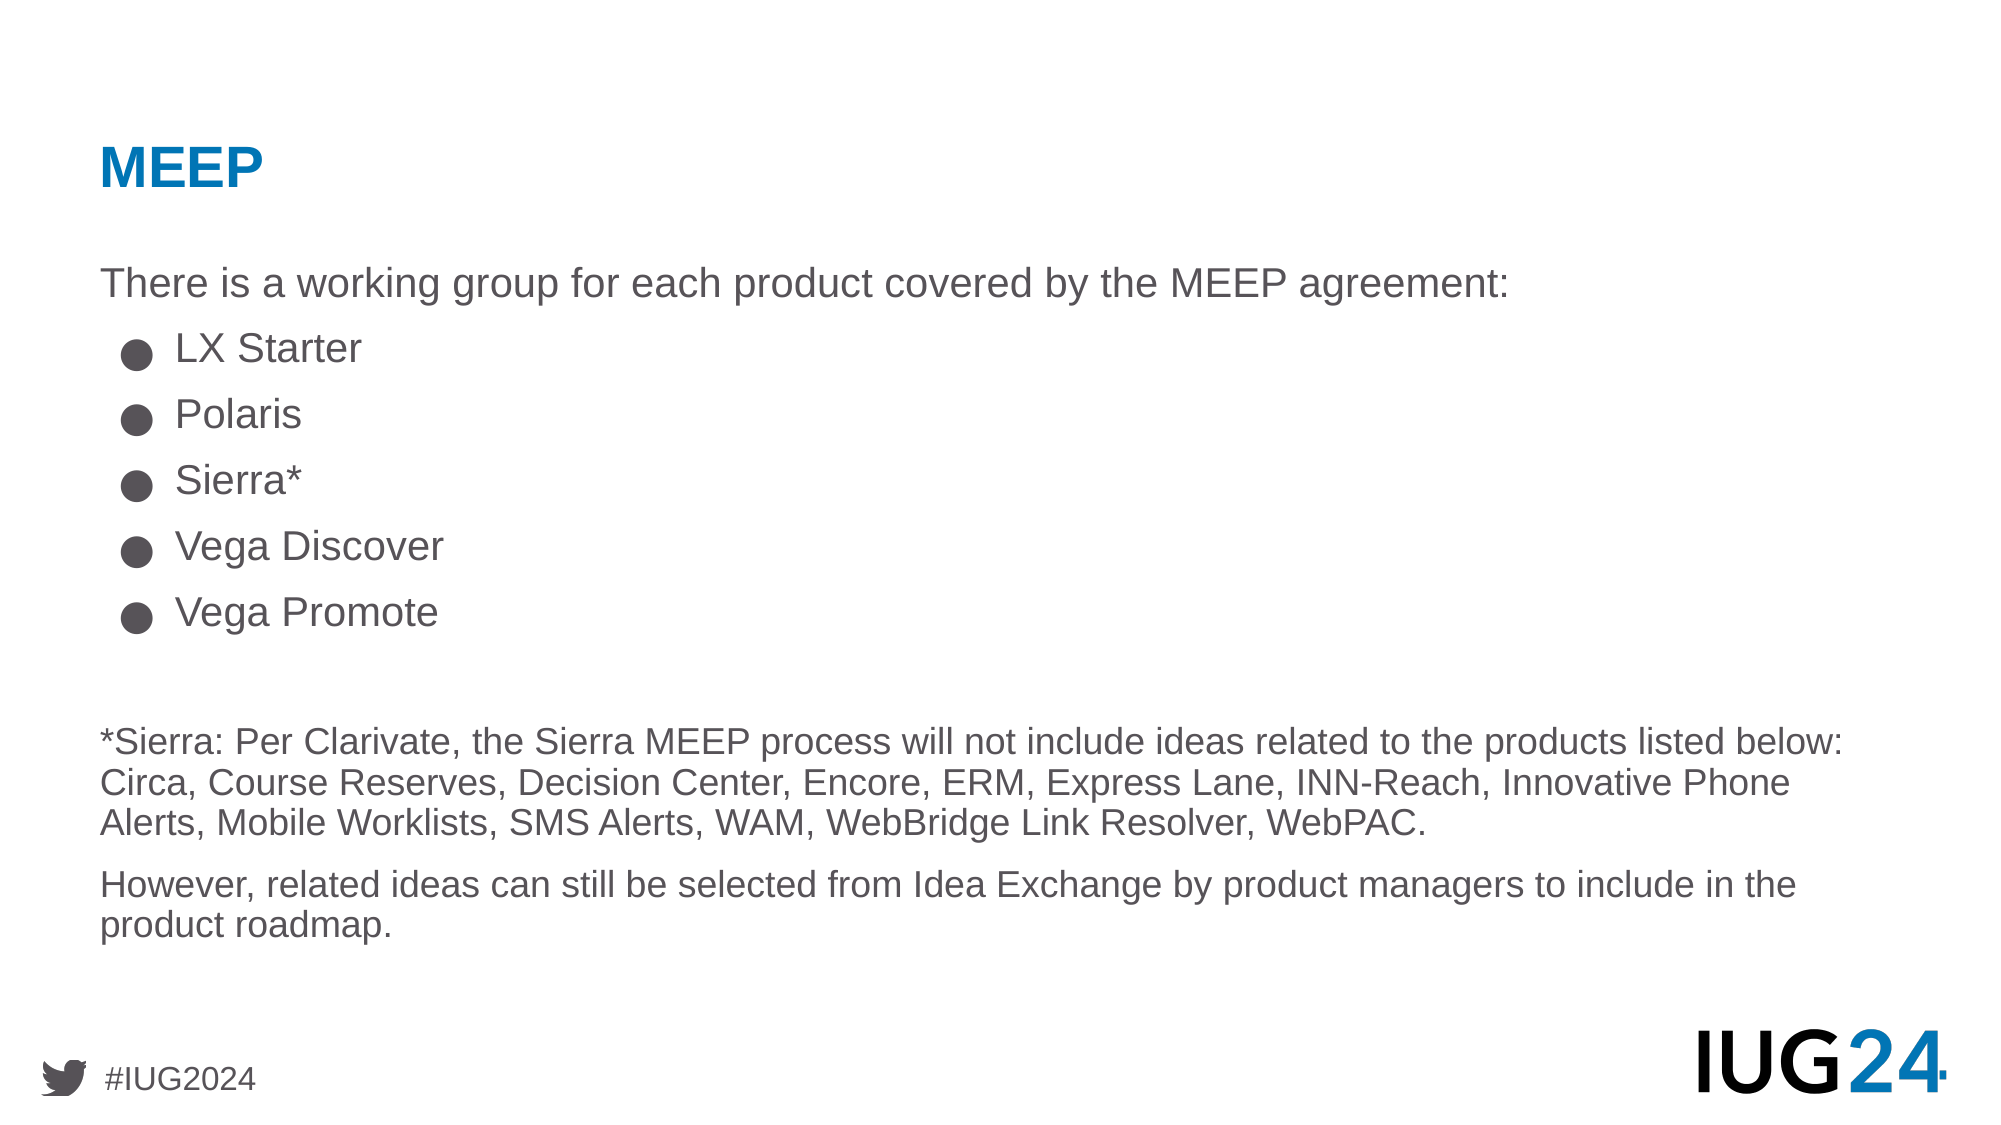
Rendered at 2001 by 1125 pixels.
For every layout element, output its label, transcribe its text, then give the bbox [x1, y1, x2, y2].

title MEEP [84, 108, 1903, 229]
picture [41, 1060, 86, 1096]
picture [1691, 1022, 1957, 1107]
list There is a working group for each product covered by the MEEP agreement: LX Starter Polaris Sierra* Vega Discover Vega Promote *Sierra: Per Clarivate, the Sierra MEEP process will not include ideas related to the products listed below: Circa, Course Reserves, Decision Center, Encore, ERM, Express Lane, INN-Reach, Innovative Phone Alerts, Mobile Worklists, SMS Alerts, WAM, WebBridge Link Resolver, WebPAC. However, related ideas can still be selected from Idea Exchange by product managers to include in the product roadmap. [84, 253, 1903, 1014]
